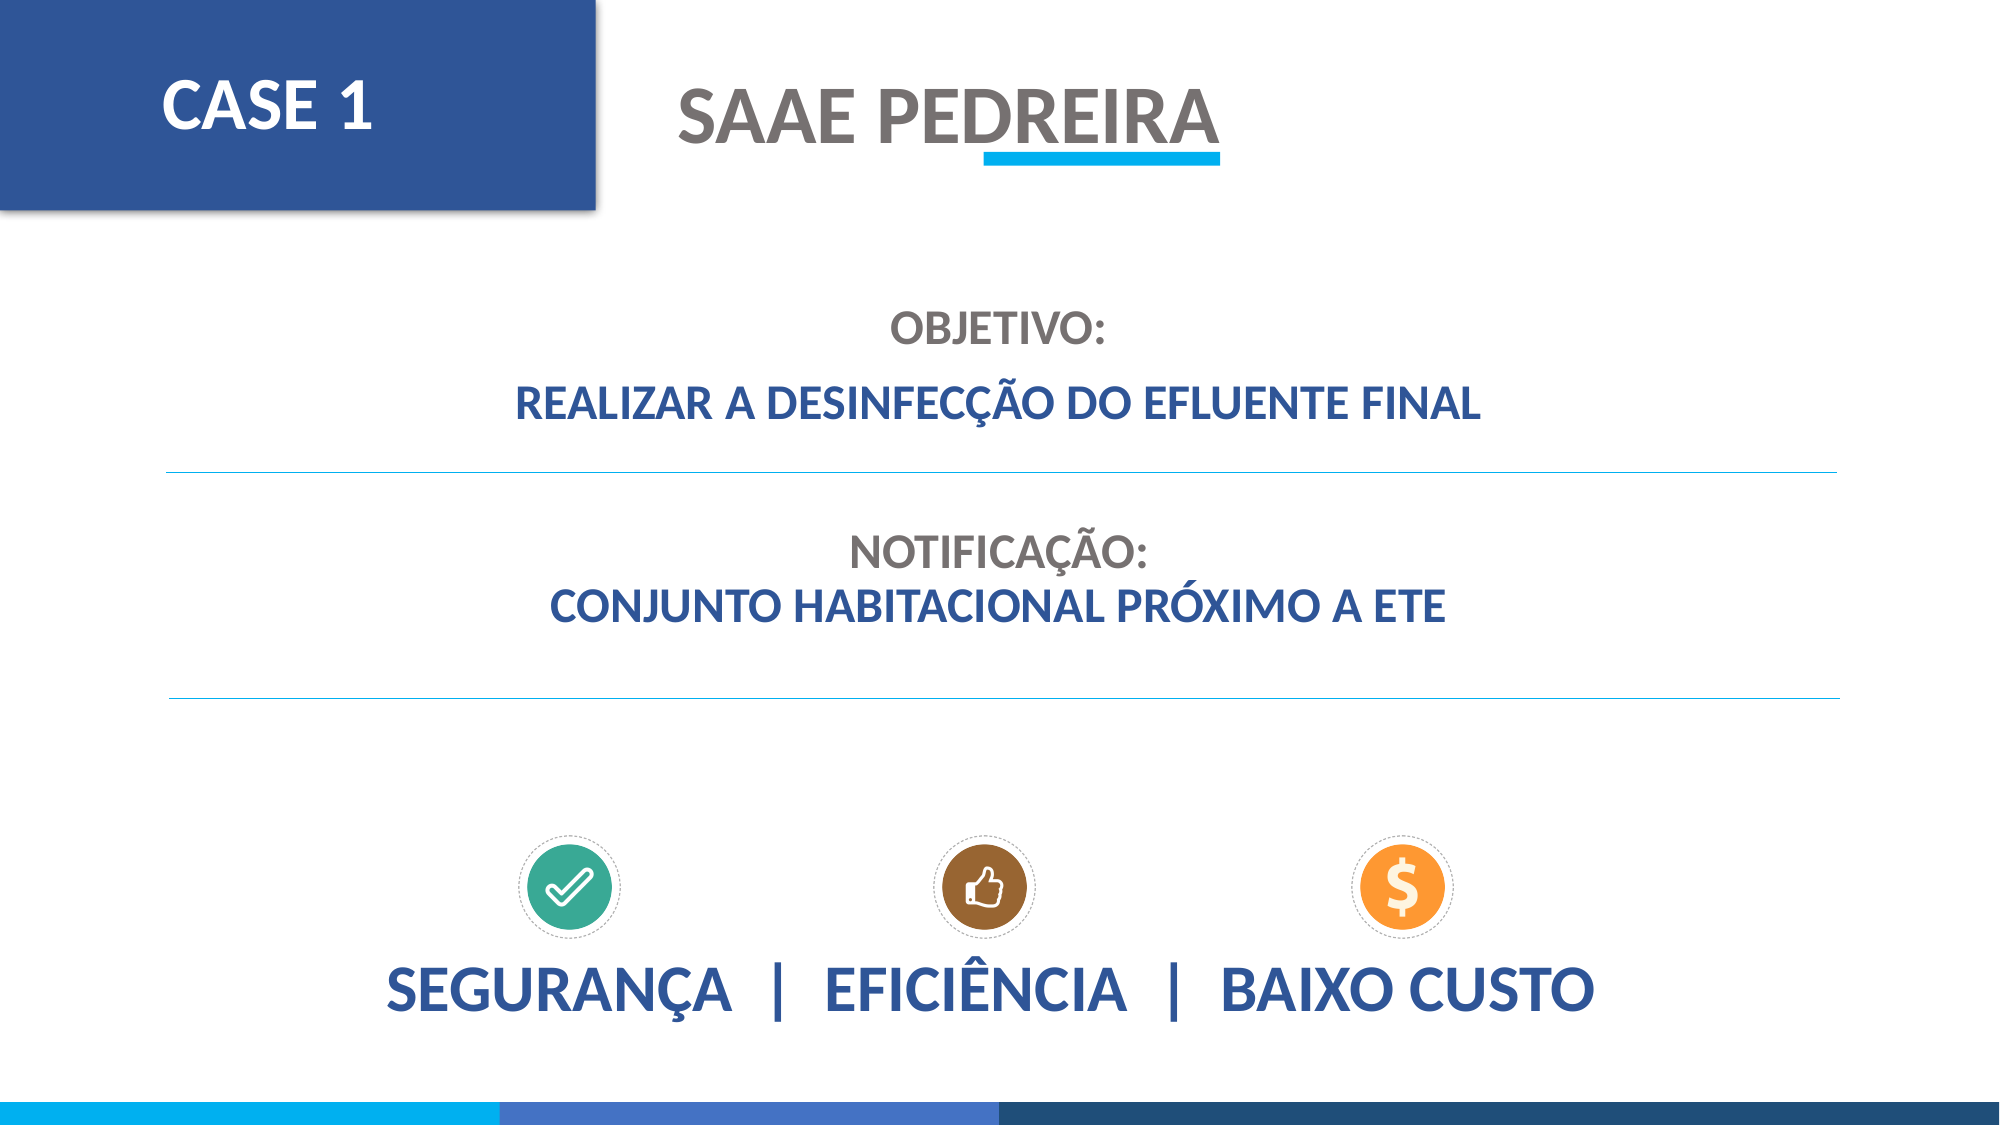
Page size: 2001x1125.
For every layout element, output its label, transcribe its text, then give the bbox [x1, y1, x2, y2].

text_box OBJETIVO: REALIZAR A DESINFECÇÃO DO EFLUENTE FINAL NOTIFICAÇÃO: CONJUNTO HABITACIONAL PRÓXIMO A ETE SEGURANÇA | EFICIÊNCIA | BAIXO CUSTO [226, 293, 1772, 472]
picture [933, 835, 1036, 939]
list SAAE PEDREIRA [662, 63, 1685, 147]
picture [518, 835, 621, 939]
text_box [998, 1101, 2000, 1125]
text_box [0, 0, 596, 211]
text_box OBJETIVO: REALIZAR A DESINFECÇÃO DO EFLUENTE FINAL NOTIFICAÇÃO: CONJUNTO HABITACIONAL PRÓXIMO A ETE SEGURANÇA | EFICIÊNCIA | BAIXO CUSTO [226, 699, 1772, 991]
picture [1351, 835, 1454, 939]
text_box [0, 1101, 499, 1125]
text_box [982, 151, 1221, 167]
text_box [499, 1101, 998, 1125]
text_box OBJETIVO: REALIZAR A DESINFECÇÃO DO EFLUENTE FINAL NOTIFICAÇÃO: CONJUNTO HABITACIONAL PRÓXIMO A ETE SEGURANÇA | EFICIÊNCIA | BAIXO CUSTO [226, 473, 1772, 698]
text_box CASE 1 [147, 45, 449, 165]
